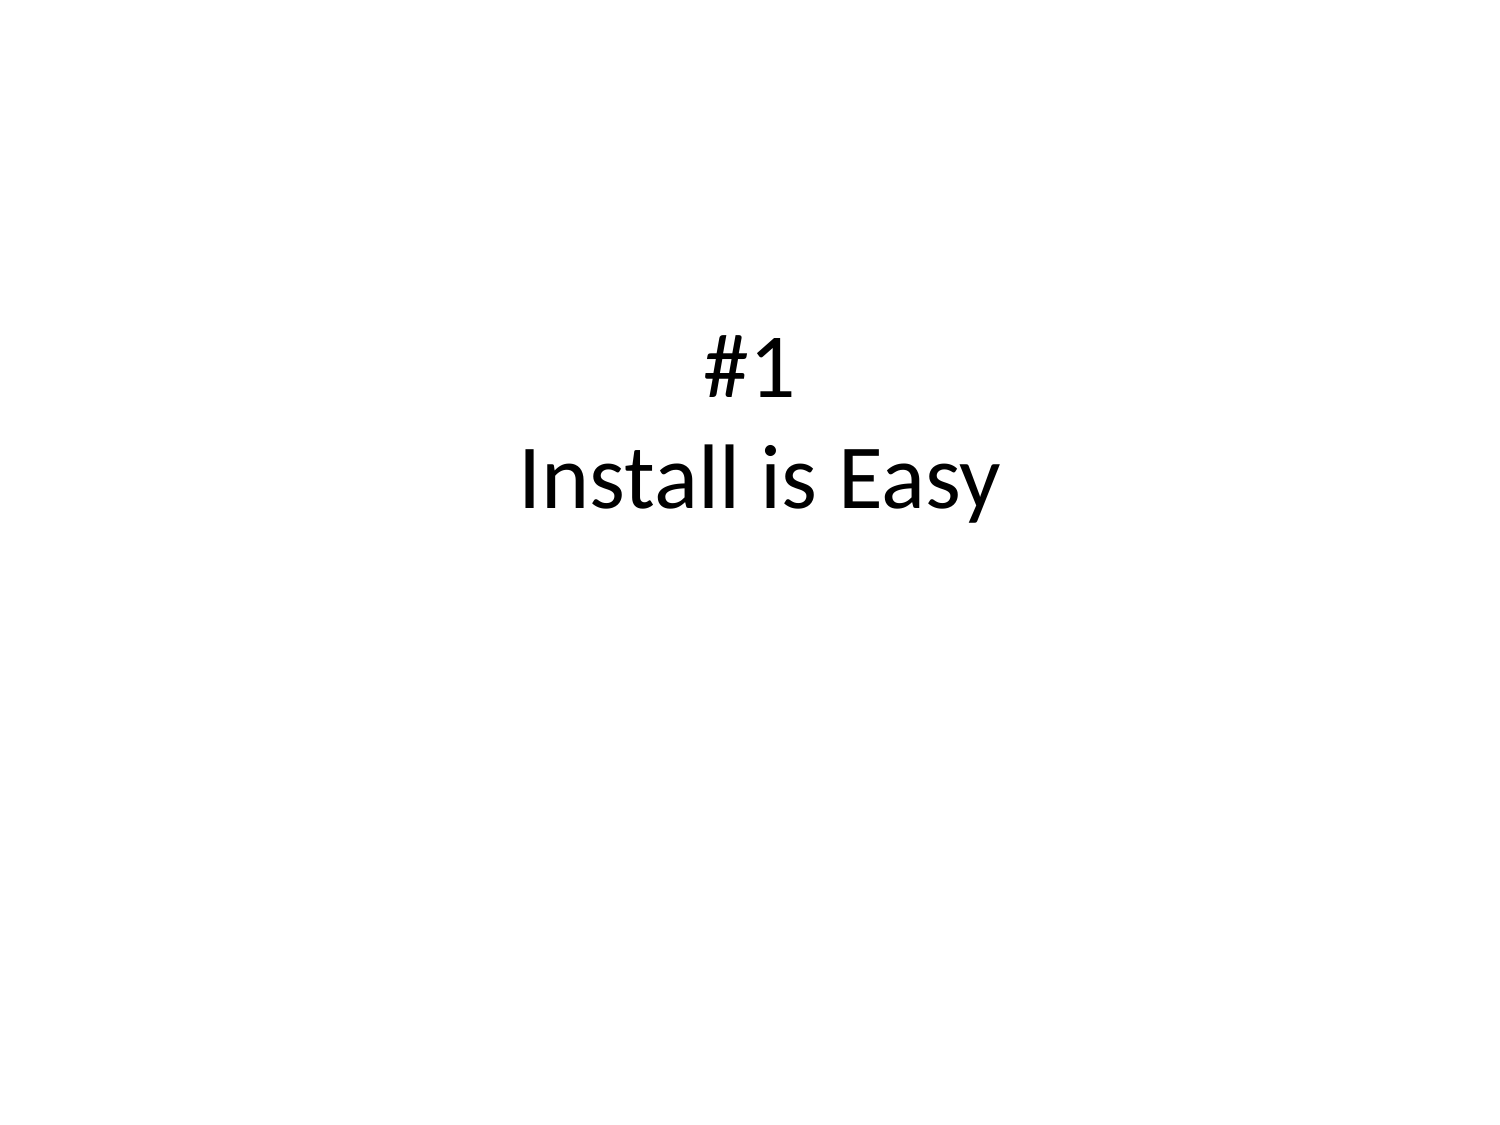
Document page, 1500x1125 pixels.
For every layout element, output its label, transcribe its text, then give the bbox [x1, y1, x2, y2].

title #1 Install is Easy [75, 45, 1425, 788]
